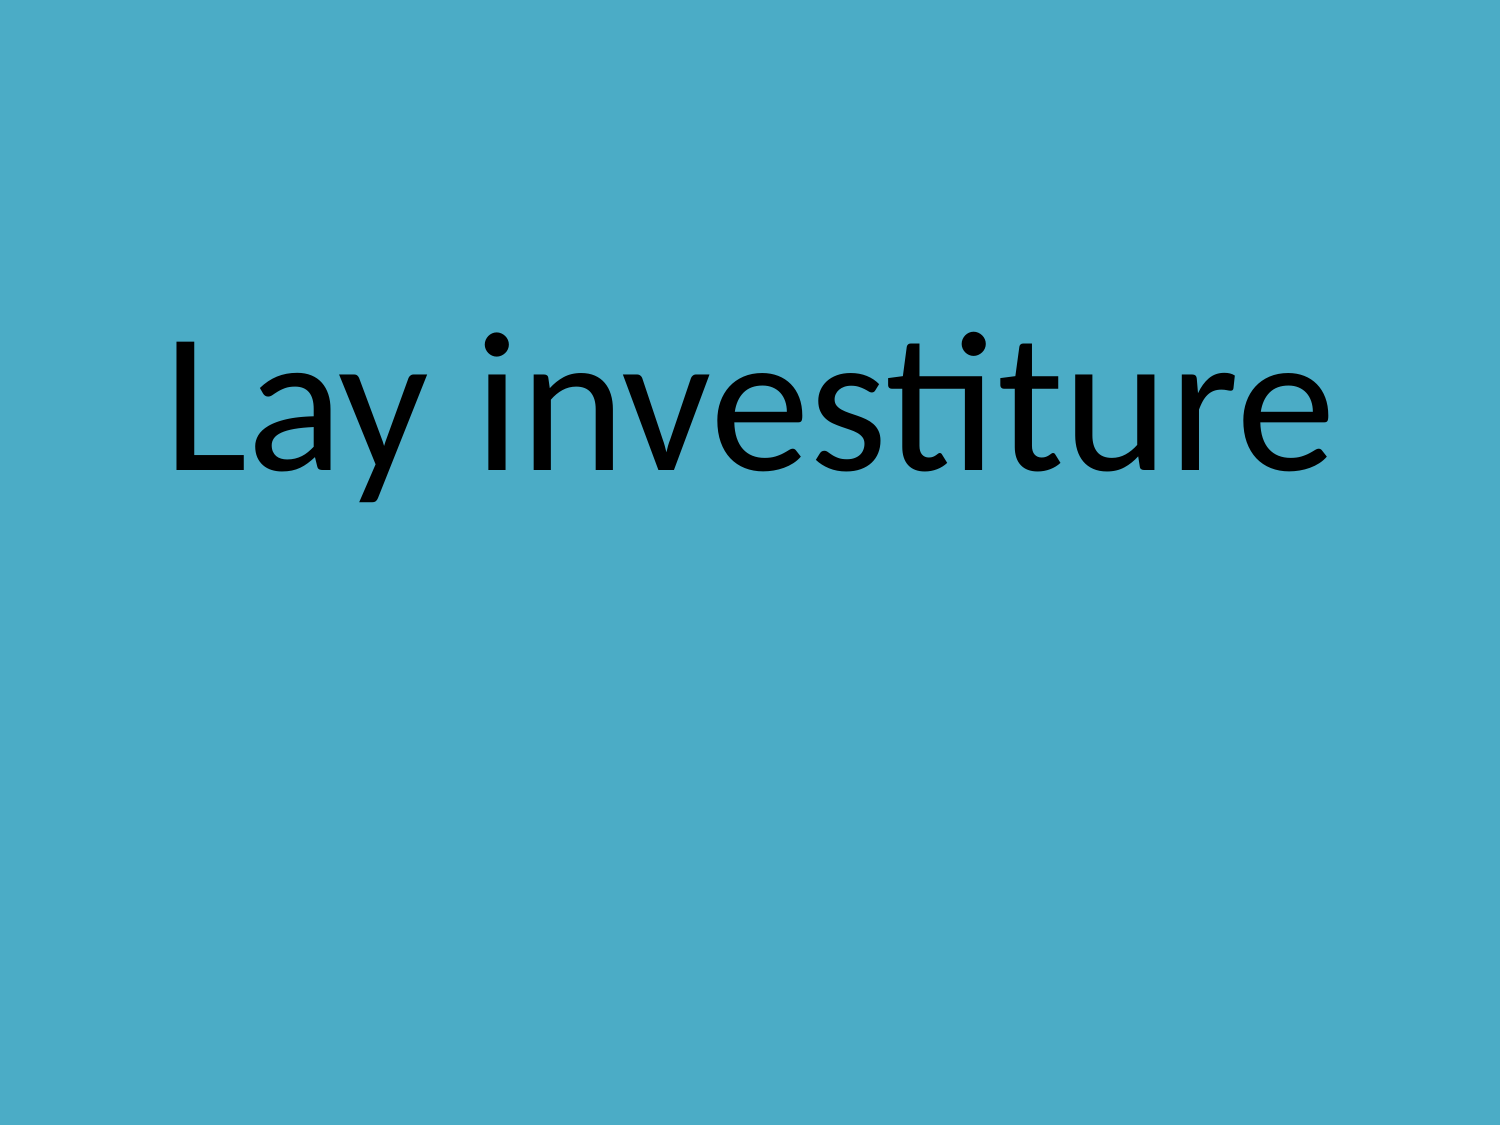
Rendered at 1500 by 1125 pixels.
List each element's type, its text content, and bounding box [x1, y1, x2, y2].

list Lay investiture [75, 262, 1425, 1005]
